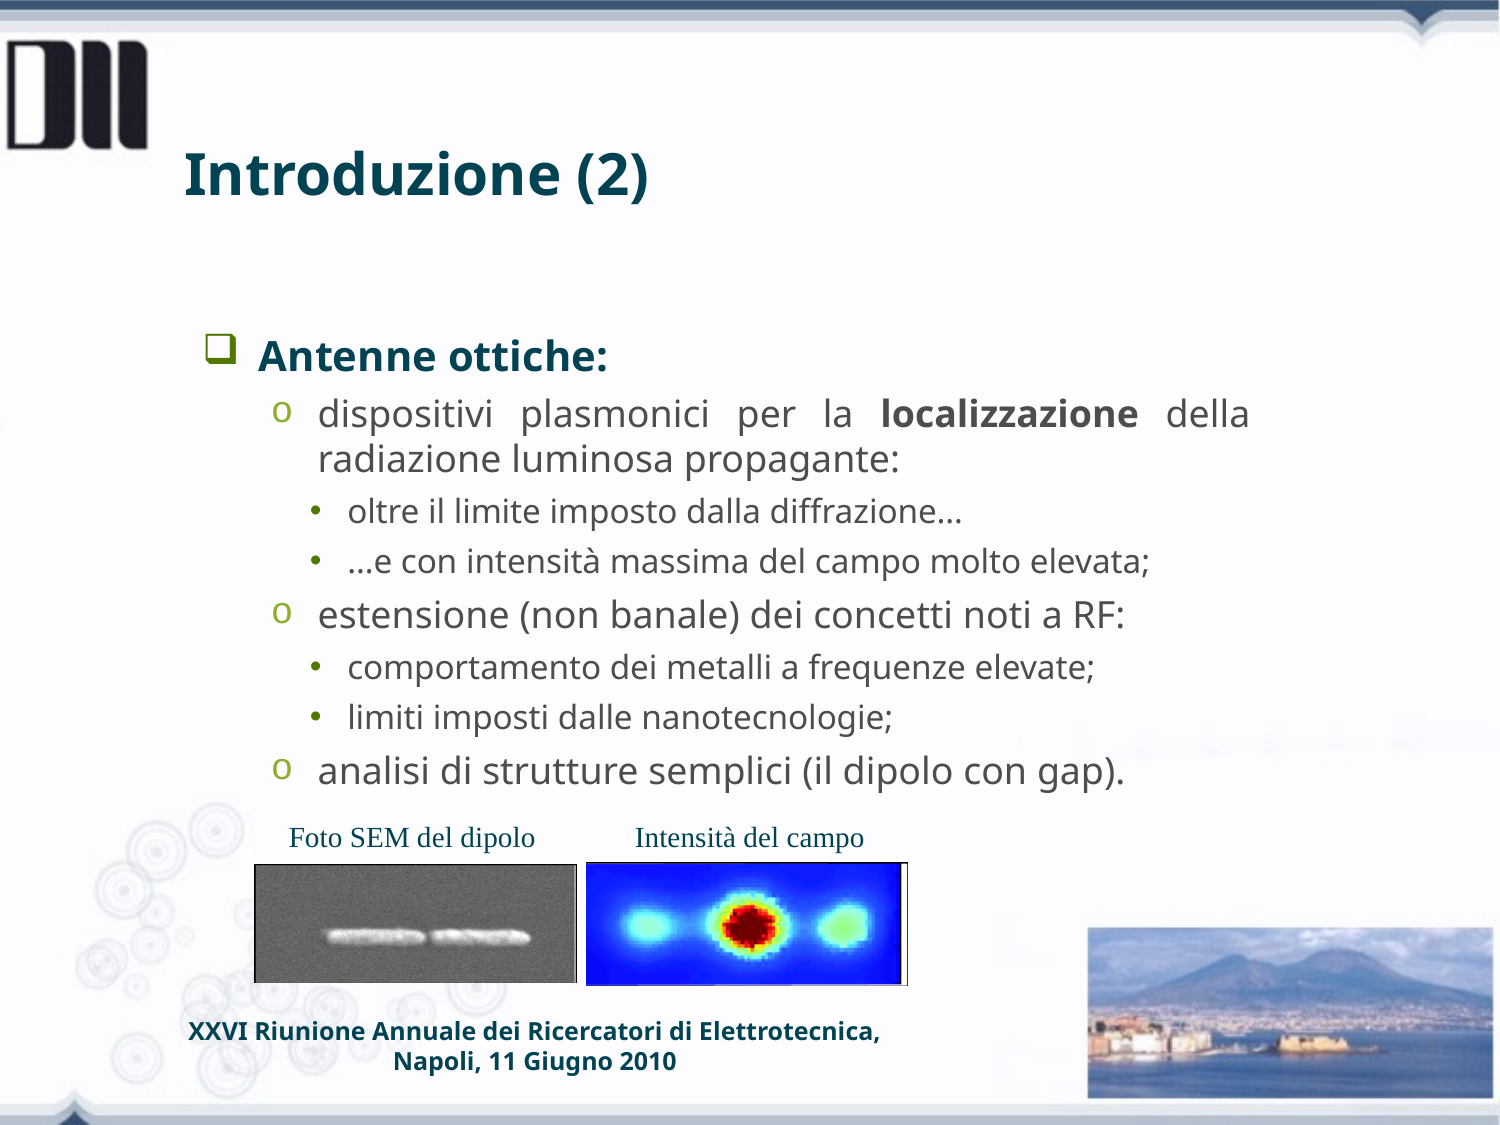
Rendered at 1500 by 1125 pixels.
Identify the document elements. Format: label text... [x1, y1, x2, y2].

picture [0, 0, 1500, 1125]
title Introduzione (2) [168, 121, 1326, 222]
text_box XXVI Riunione Annuale dei Ricercatori di Elettrotecnica, Napoli, 11 Giugno 2010 [121, 995, 956, 1096]
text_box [254, 810, 909, 986]
list Antenne ottiche: dispositivi plasmonici per la localizzazione della radiazione luminosa propagante: oltre il limite imposto dalla diffrazione… …e con intensità massima del campo molto elevata; estensione (non banale) dei concetti noti a RF: comportamento dei metalli a frequenze elevate; limiti imposti dalle nanotecnologie; analisi di strutture semplici (il dipolo con gap). [184, 321, 1266, 820]
